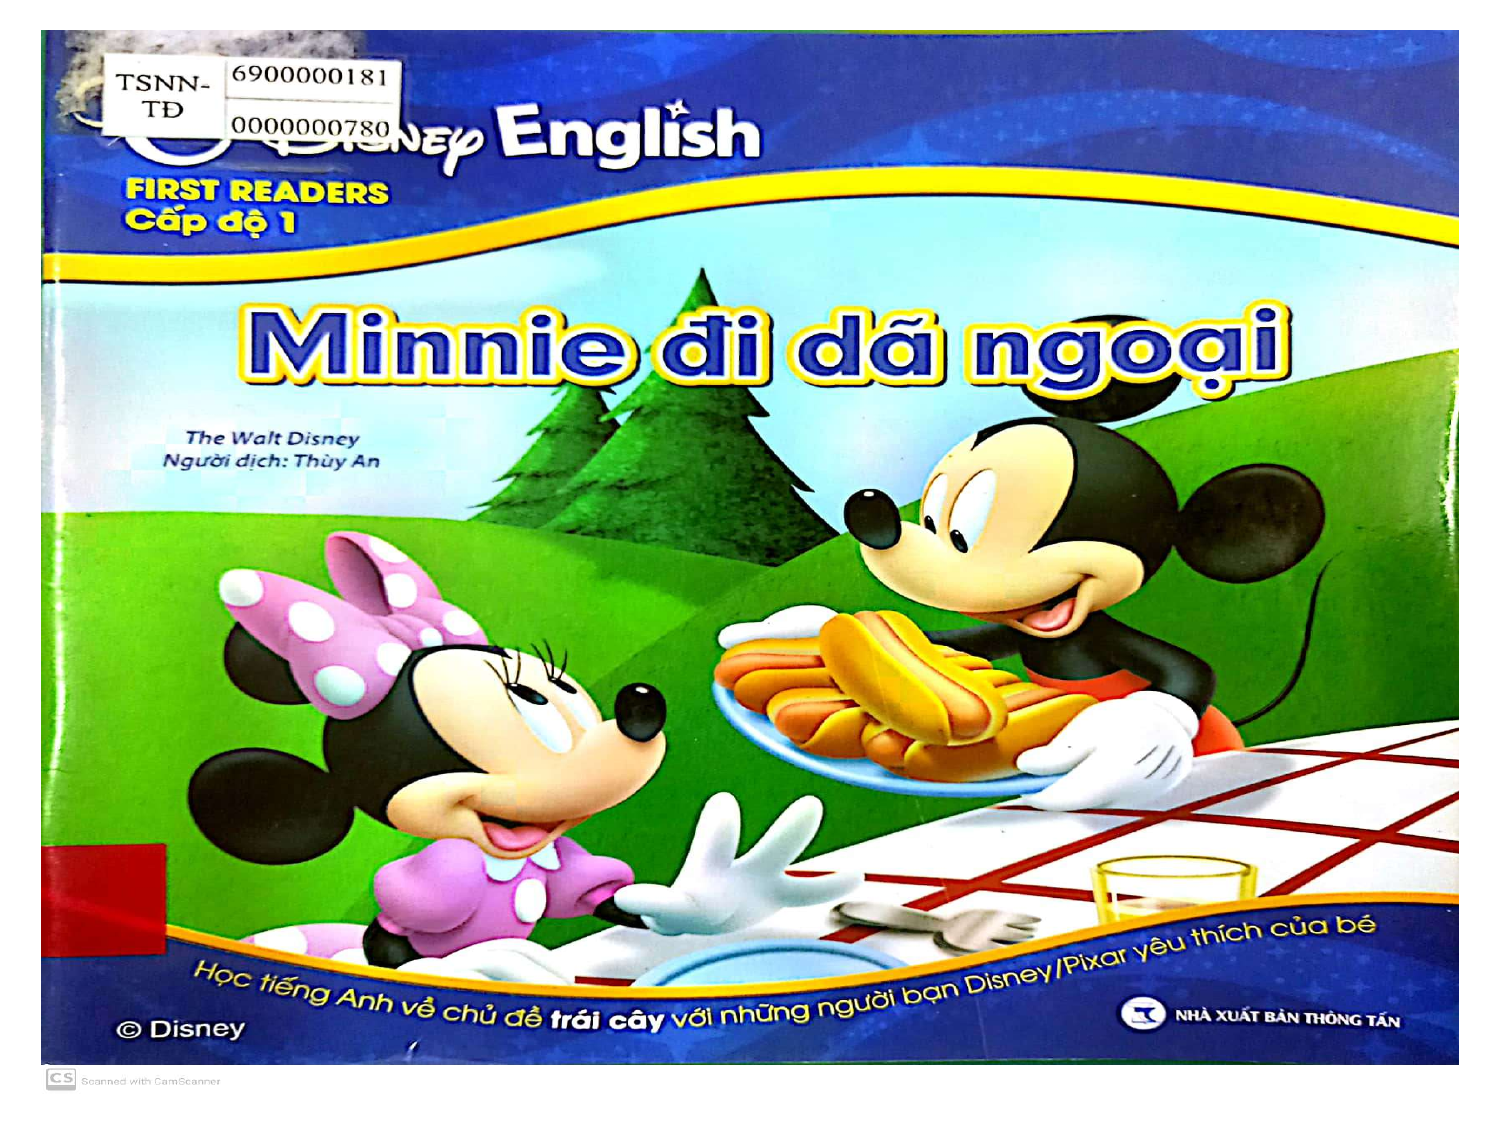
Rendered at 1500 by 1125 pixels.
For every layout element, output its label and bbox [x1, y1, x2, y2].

list [41, 30, 1459, 1095]
